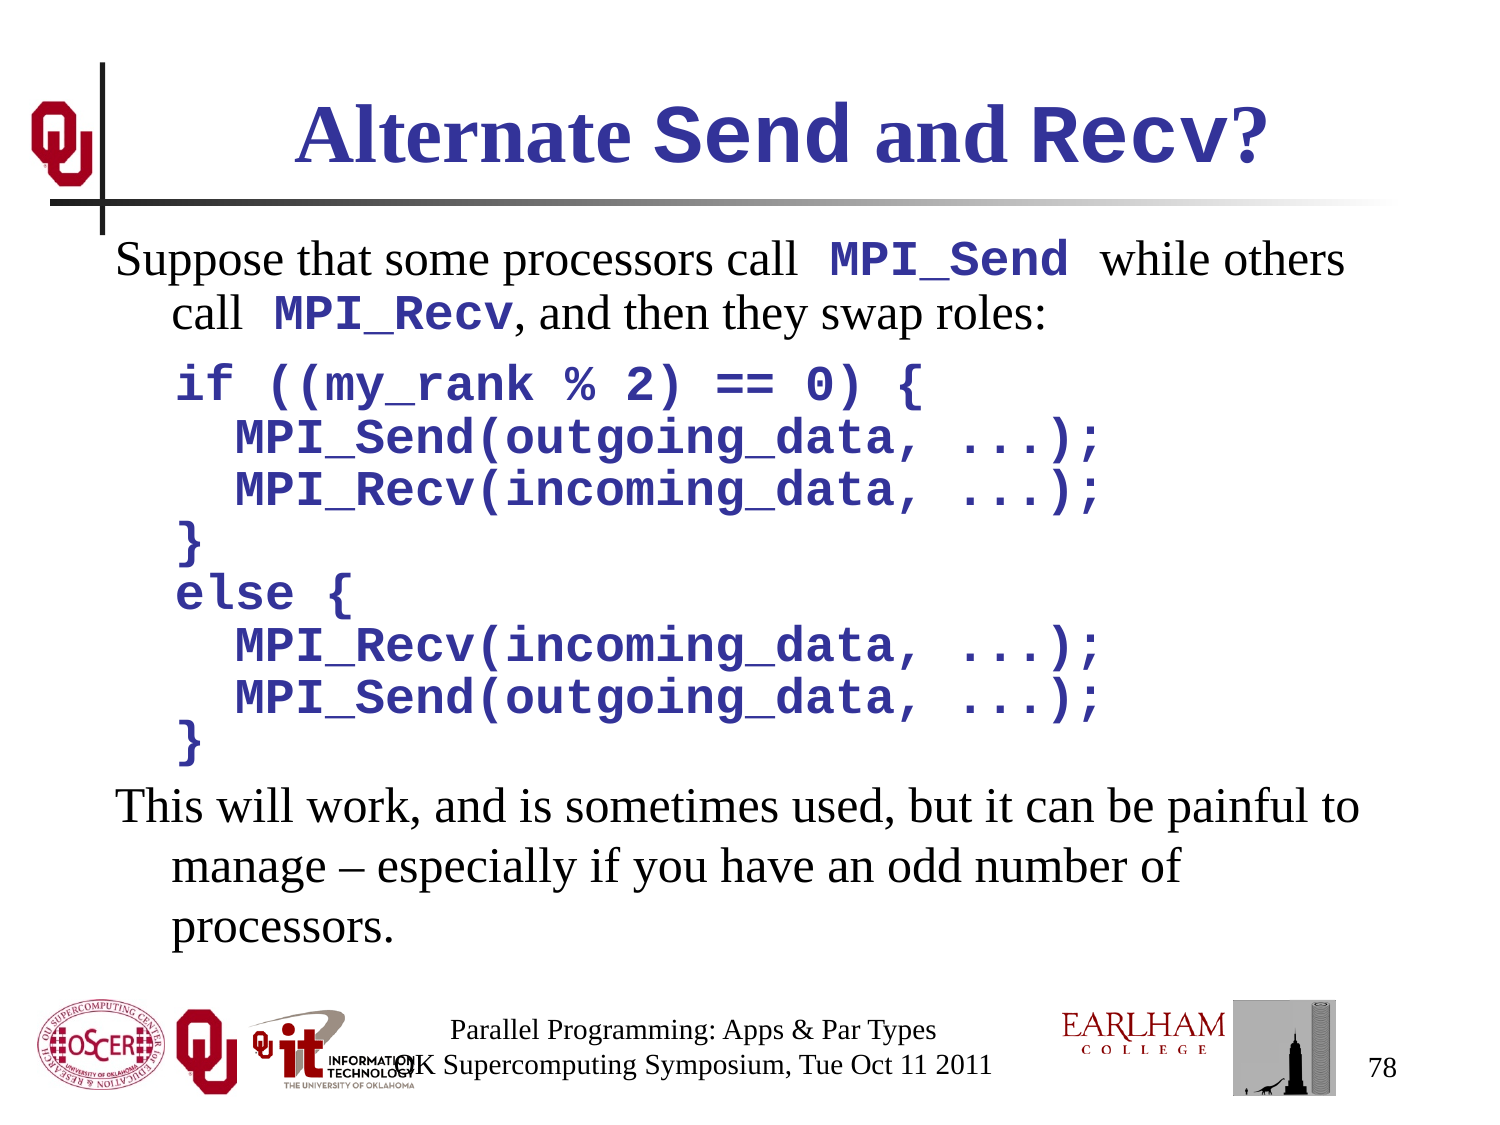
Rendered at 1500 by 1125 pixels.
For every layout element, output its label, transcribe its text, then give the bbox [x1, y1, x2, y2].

footer Parallel Programming: Apps & Par Types OK Supercomputing Symposium, Tue Oct 11 2011 [237, 1012, 1151, 1088]
picture [1241, 1091, 1336, 1096]
picture [29, 99, 94, 189]
title Alternate Send and Recv? [124, 74, 1442, 187]
picture [174, 1013, 425, 1099]
slide_number 78 [1199, 1015, 1413, 1091]
picture [37, 999, 165, 1090]
picture [1151, 1013, 1225, 1054]
list Suppose that some processors call MPI_Send while others call MPI_Recv, and then they swap roles: if ((my_rank % 2) == 0) { MPI_Send(outgoing_data, ...); MPI_Recv(incoming_data, ...); } else { MPI_Recv(incoming_data, ...); MPI_Send(outgoing_data, ...); } This will work, and is sometimes used, but it can be painful to manage – especially if you have an odd number of processors. [99, 224, 1401, 1013]
